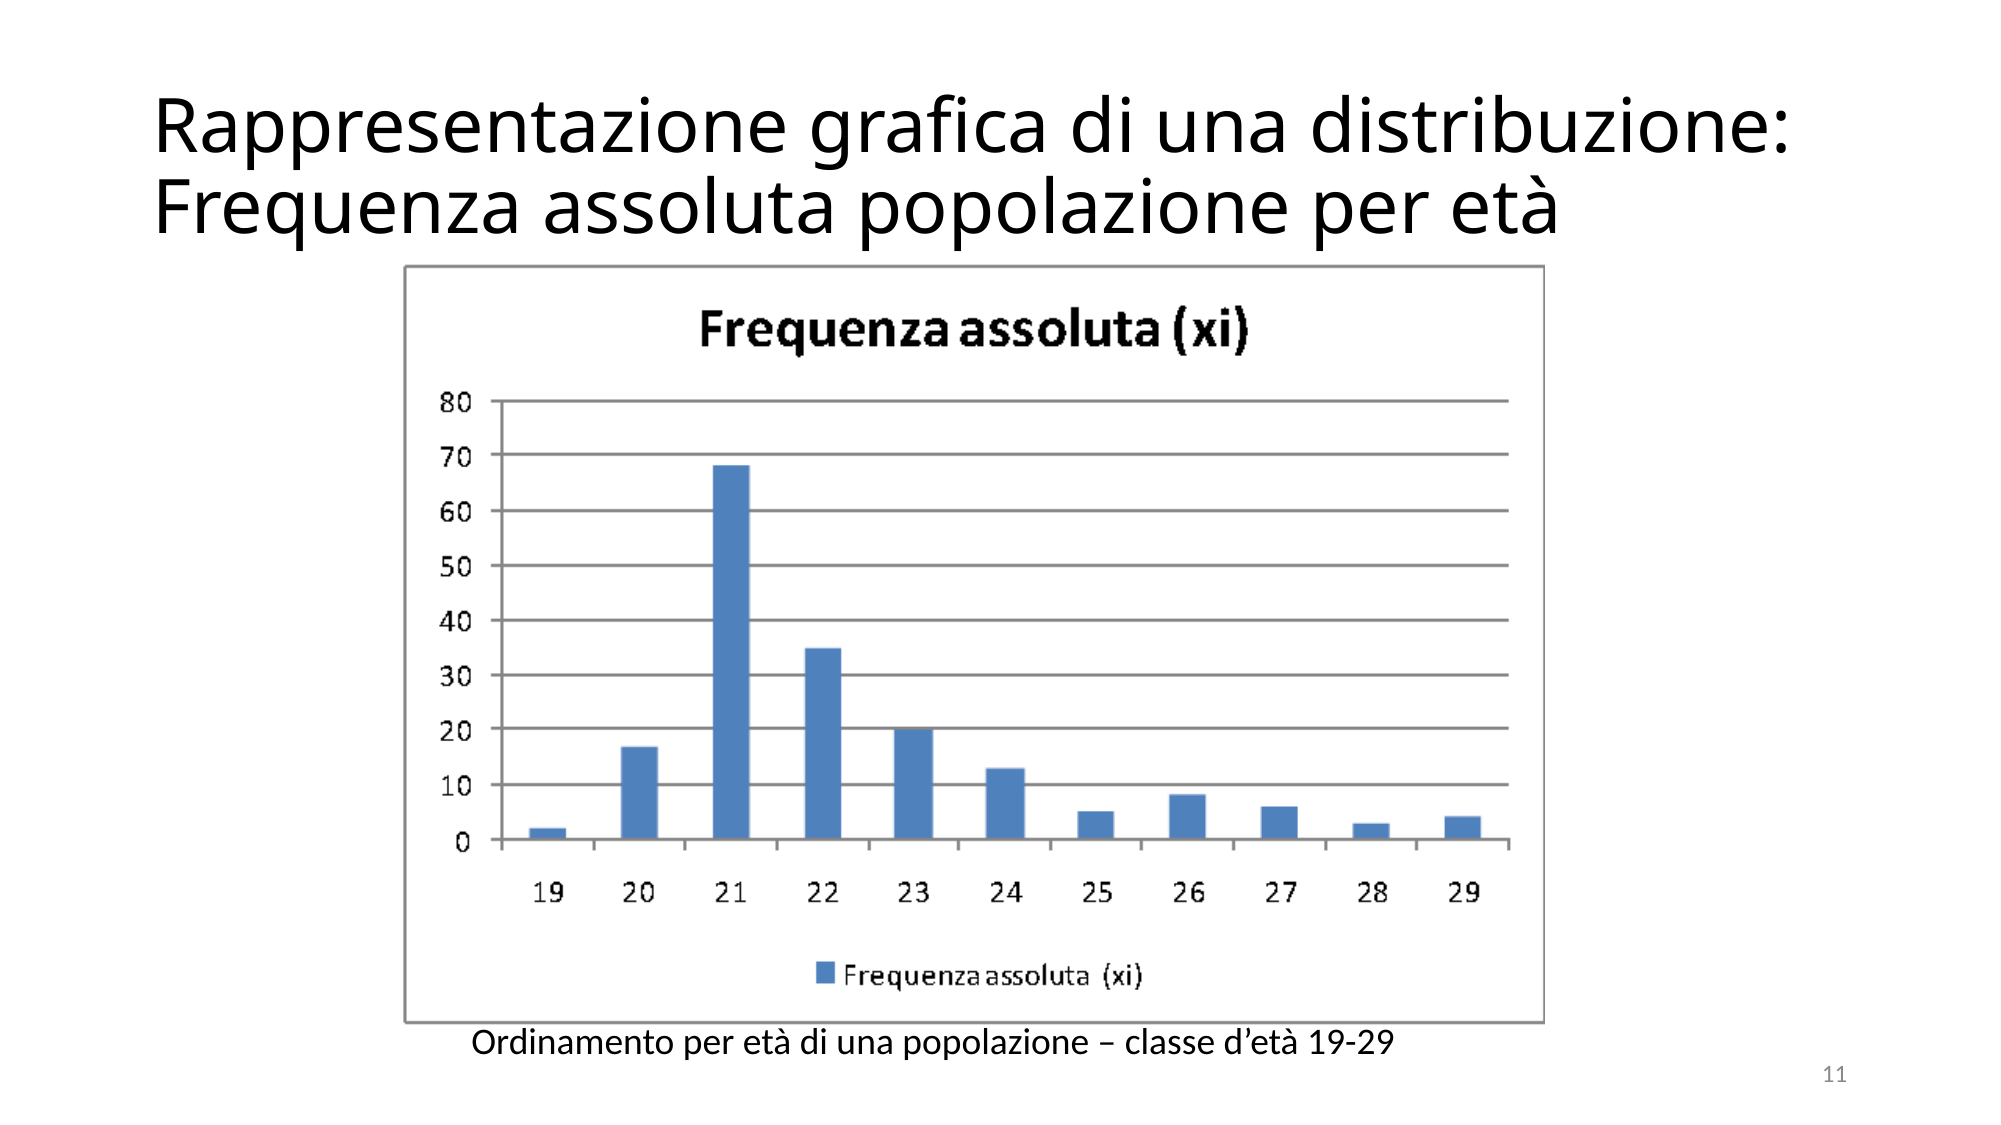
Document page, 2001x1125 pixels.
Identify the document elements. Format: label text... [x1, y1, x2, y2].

slide_number 11 [1412, 1042, 1863, 1103]
text_box Ordinamento per età di una popolazione – classe d’età 19-29 [456, 1026, 1411, 1069]
picture [399, 262, 1545, 1026]
title Rappresentazione grafica di una distribuzione: Frequenza assoluta popolazione per età [137, 59, 1863, 278]
